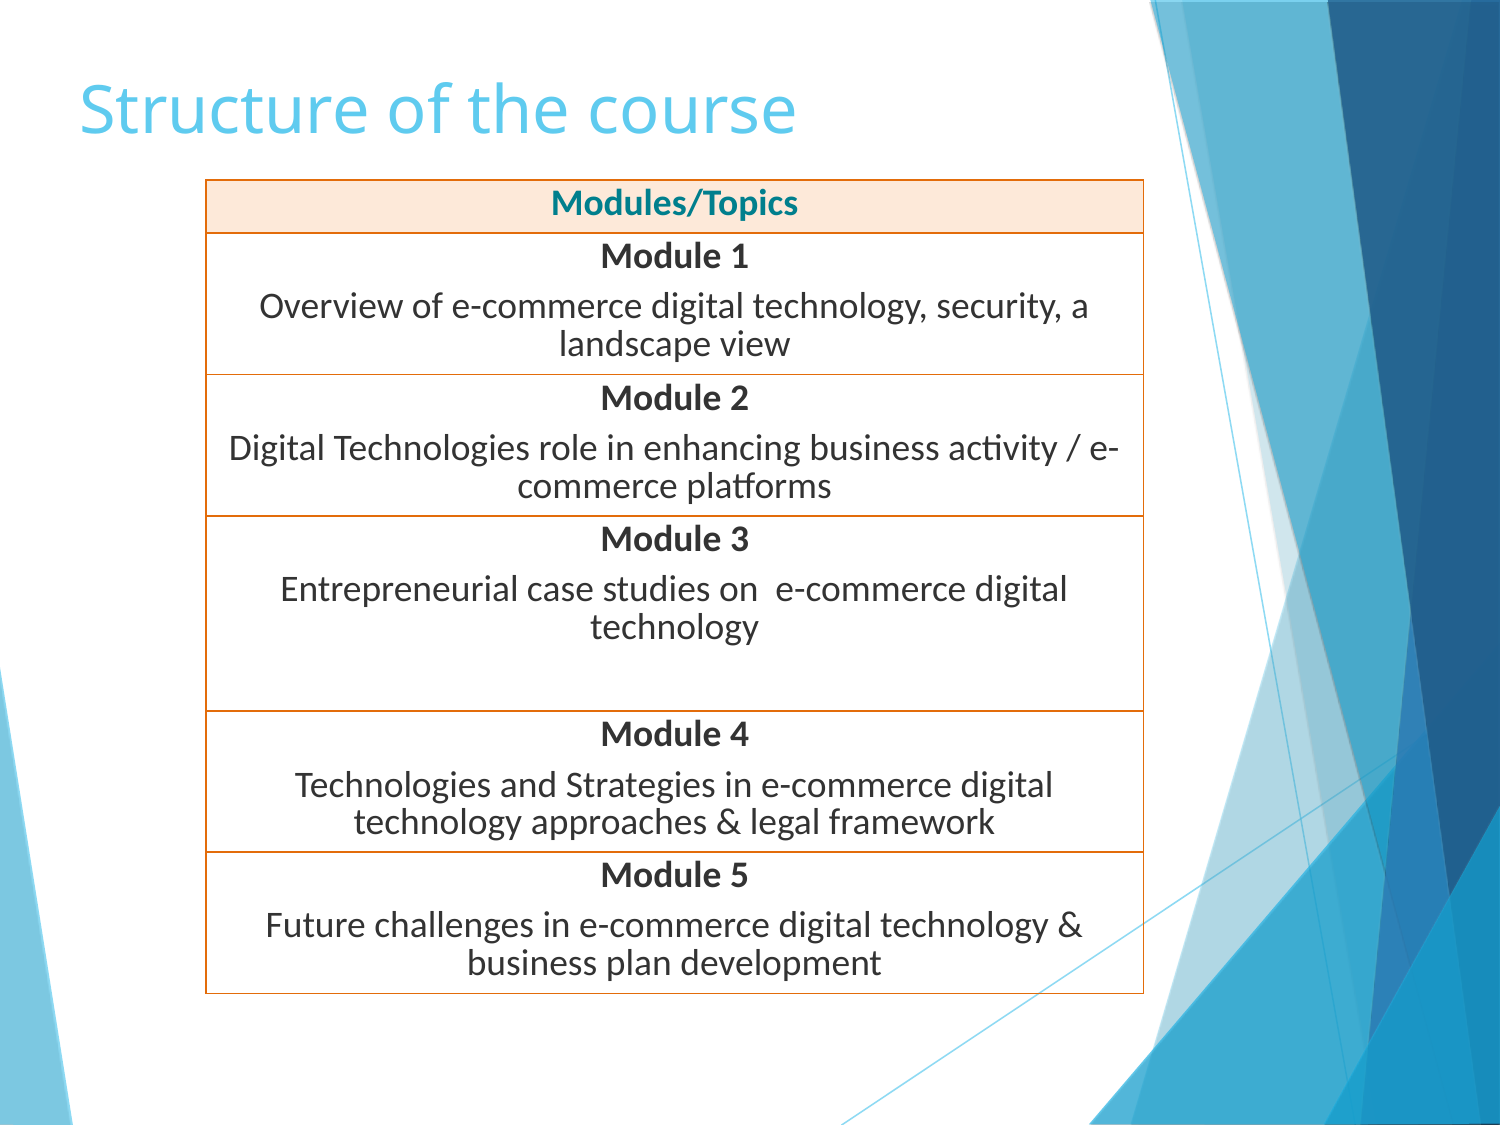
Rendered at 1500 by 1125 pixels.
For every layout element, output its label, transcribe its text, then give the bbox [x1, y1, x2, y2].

table_header Modules/Topics [207, 181, 1143, 232]
table_cell Module 1 Overview of e-commerce digital technology, security, a landscape view [207, 234, 1143, 374]
table_cell Module 5 Future challenges in e-commerce digital technology & business plan development [207, 853, 1143, 993]
table_cell Module 2 Digital Technologies role in enhancing business activity / e-commerce platforms [207, 375, 1143, 515]
table_cell Module 3 Entrepreneurial case studies on e-commerce digital technology [207, 517, 1143, 710]
table_cell Module 4 Technologies and Strategies in e-commerce digital technology approaches & legal framework [207, 712, 1143, 851]
text_box Structure of the course [64, 59, 1102, 165]
